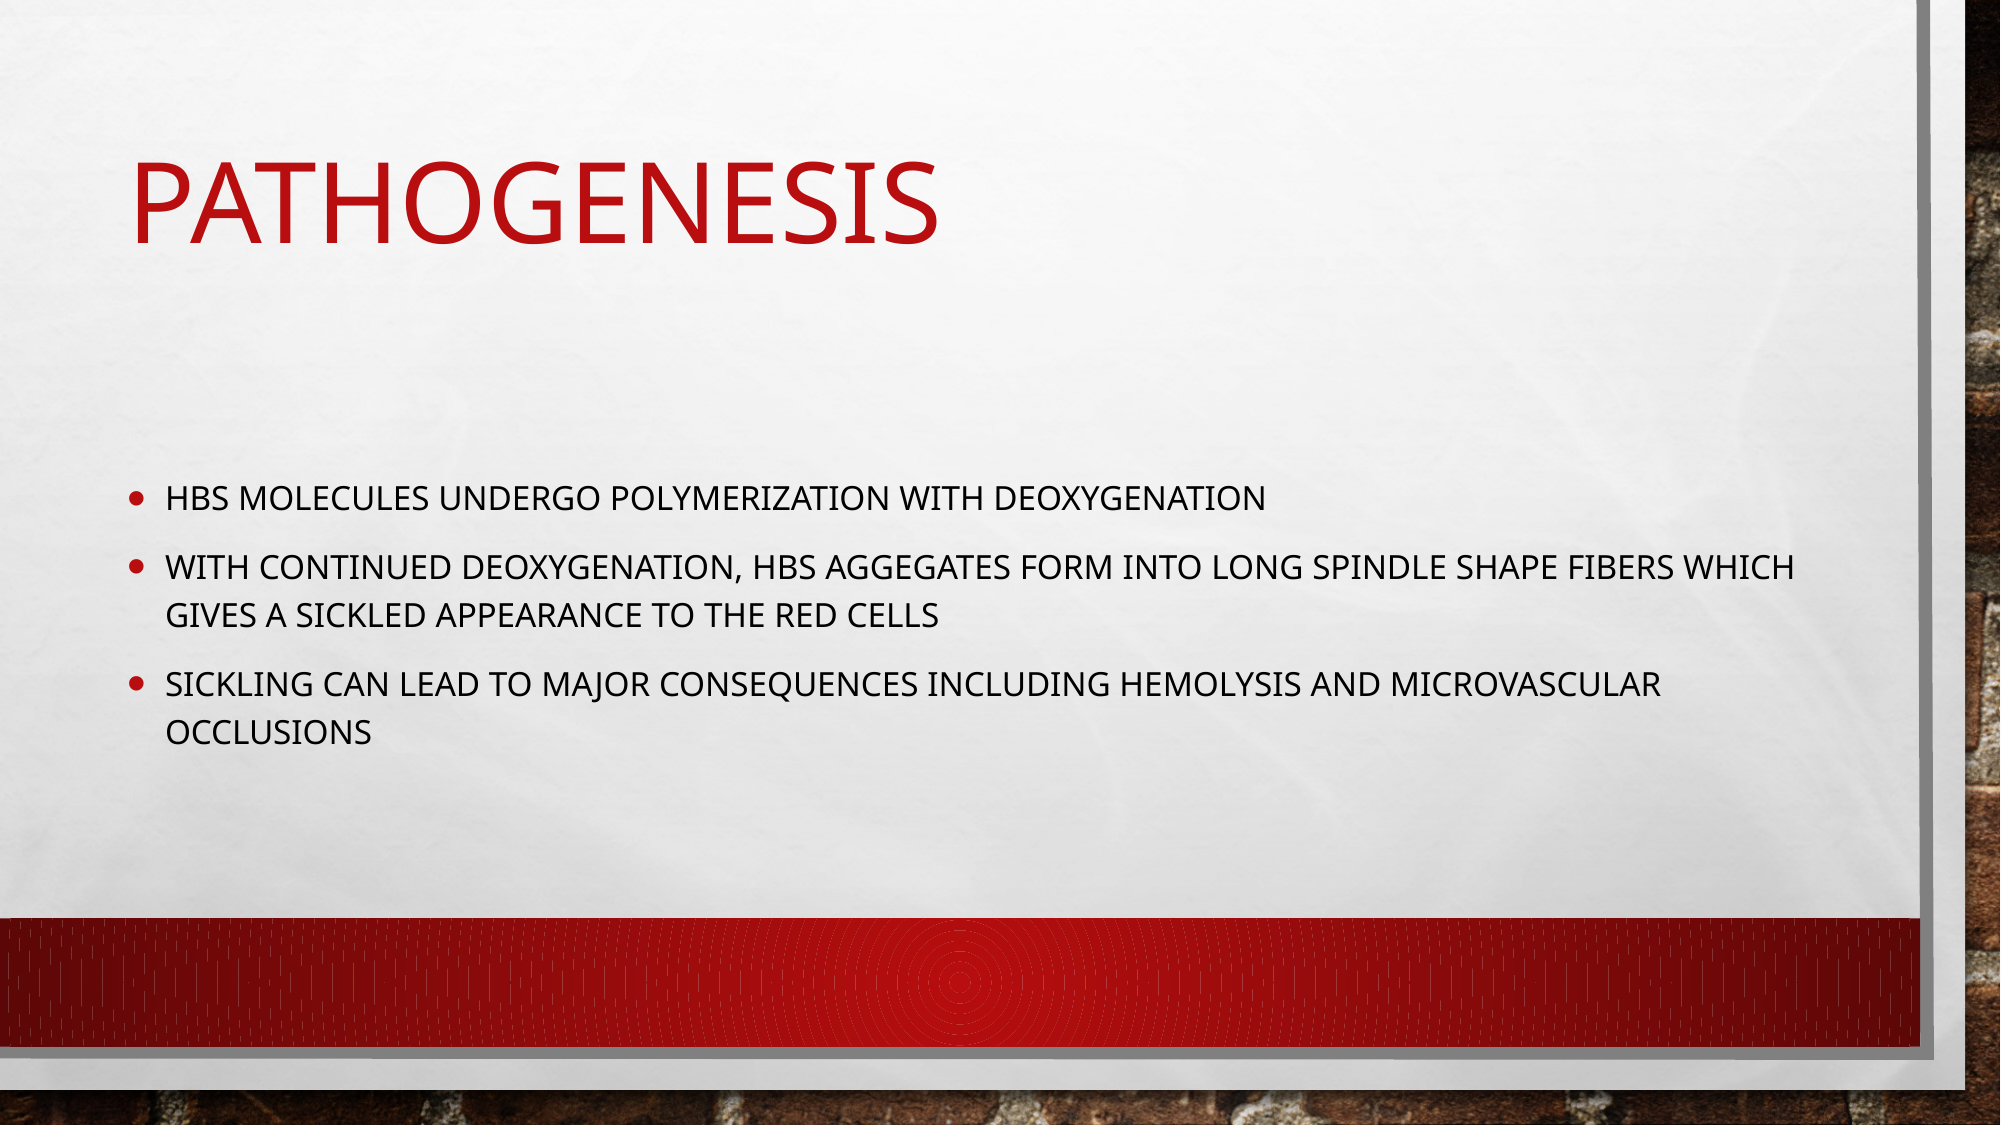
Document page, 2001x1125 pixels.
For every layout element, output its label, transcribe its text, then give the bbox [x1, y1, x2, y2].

title PATHOGENESIS [112, 112, 1818, 302]
picture [0, 0, 2001, 1125]
picture [0, 0, 1919, 918]
list hBs MOLECULES UNDERGO POLYMERIZATION WITH DEOXYGENATION With continued deoxygenation, hbs aggegates form into long spindle shape fibers which gives a sickled appearance to the red cells Sickling can lead to major consequences including hemolysis and microvascular occlusions [112, 338, 1818, 882]
